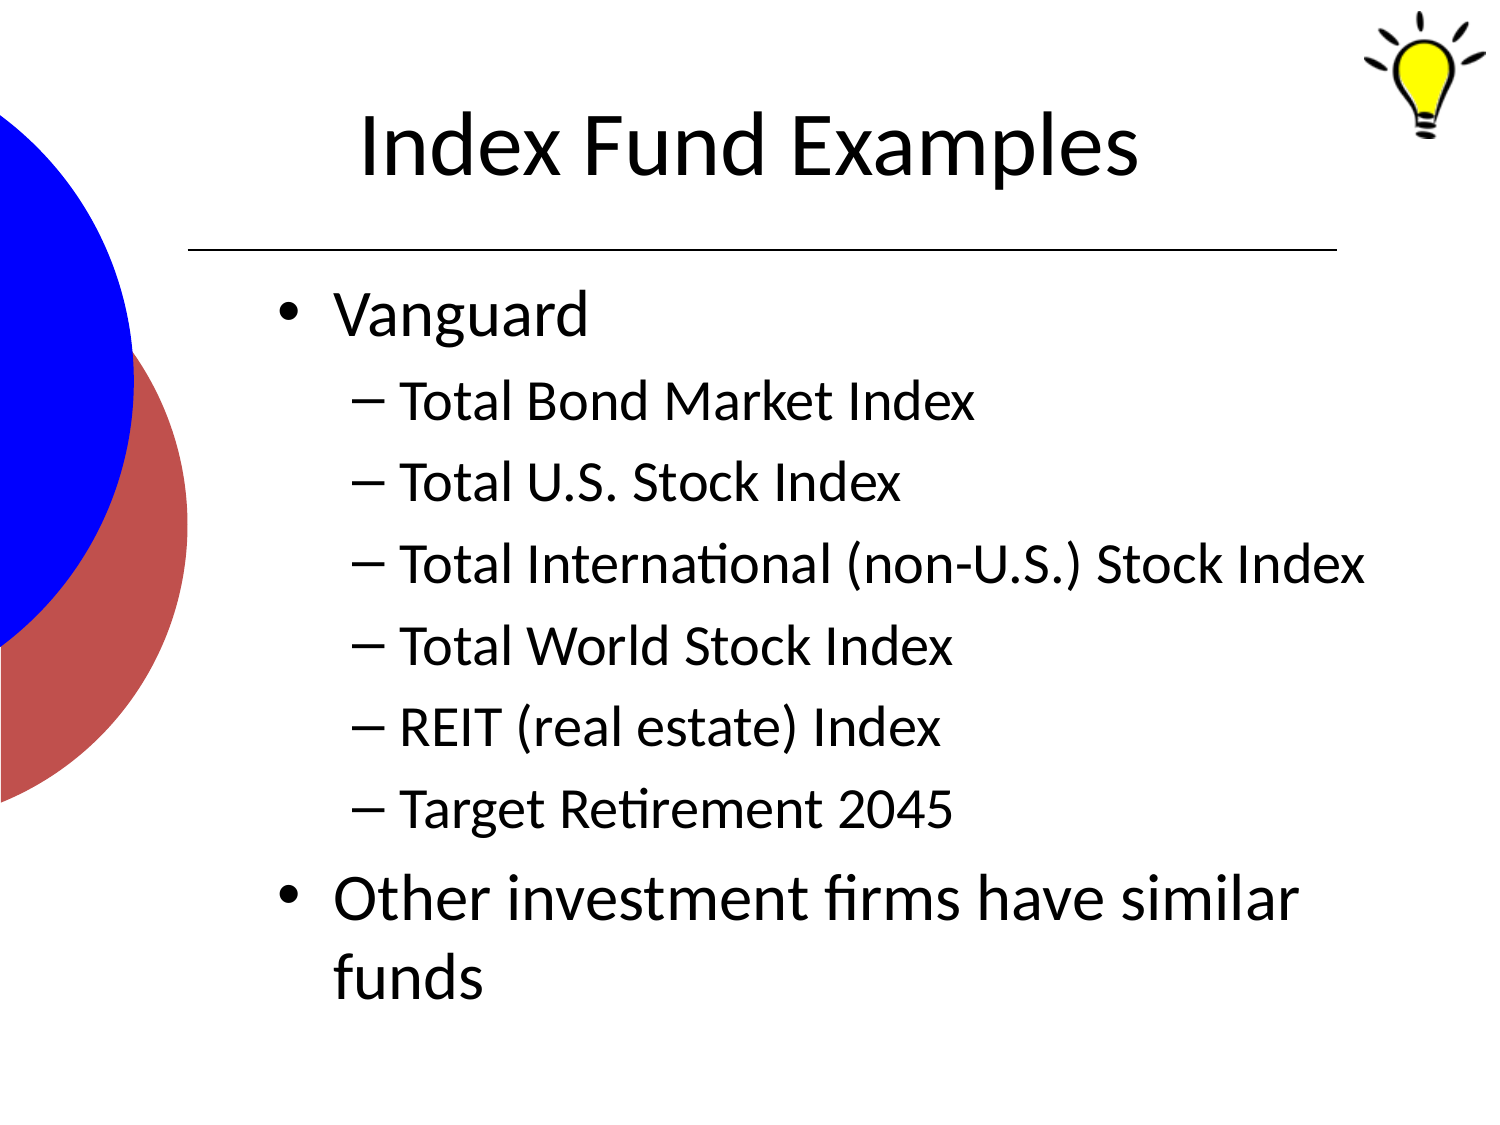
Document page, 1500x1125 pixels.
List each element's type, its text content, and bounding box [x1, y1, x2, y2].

list Vanguard Total Bond Market Index Total U.S. Stock Index Total International (non-U.S.) Stock Index Total World Stock Index REIT (real estate) Index Target Retirement 2045 Other investment firms have similar funds [262, 262, 1425, 1005]
title Index Fund Examples [75, 45, 1425, 233]
picture [1364, 11, 1486, 139]
